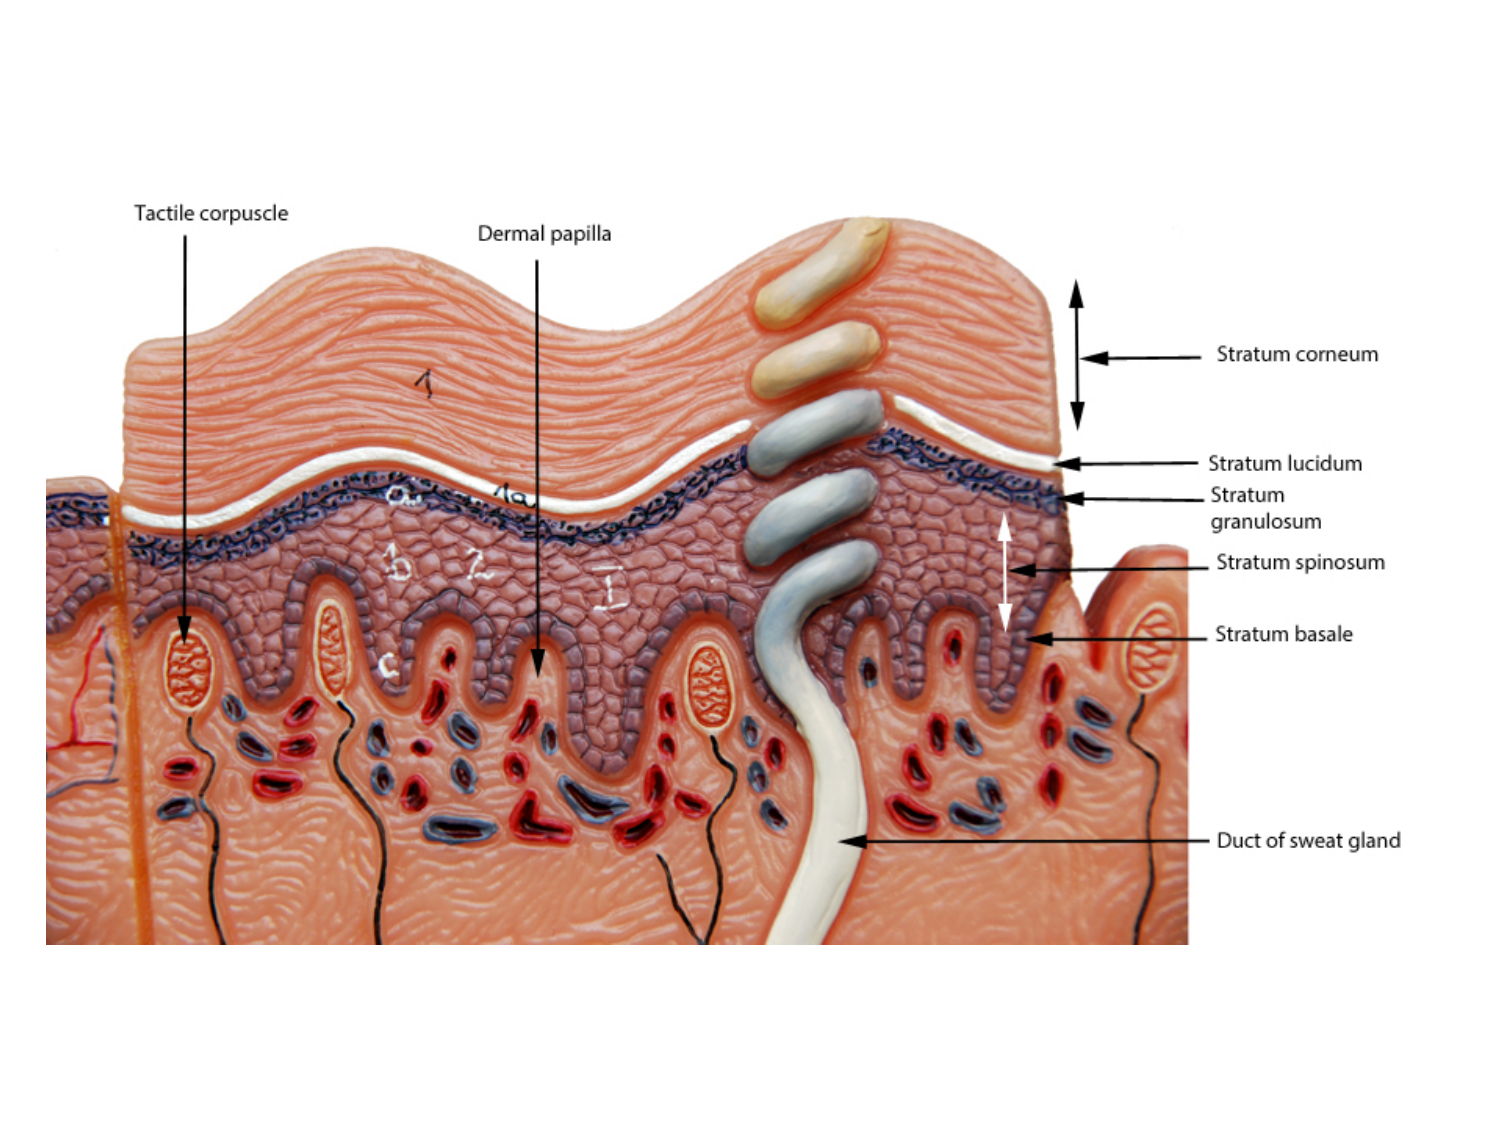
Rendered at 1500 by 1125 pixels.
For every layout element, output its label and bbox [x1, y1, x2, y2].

picture [46, 180, 1454, 945]
